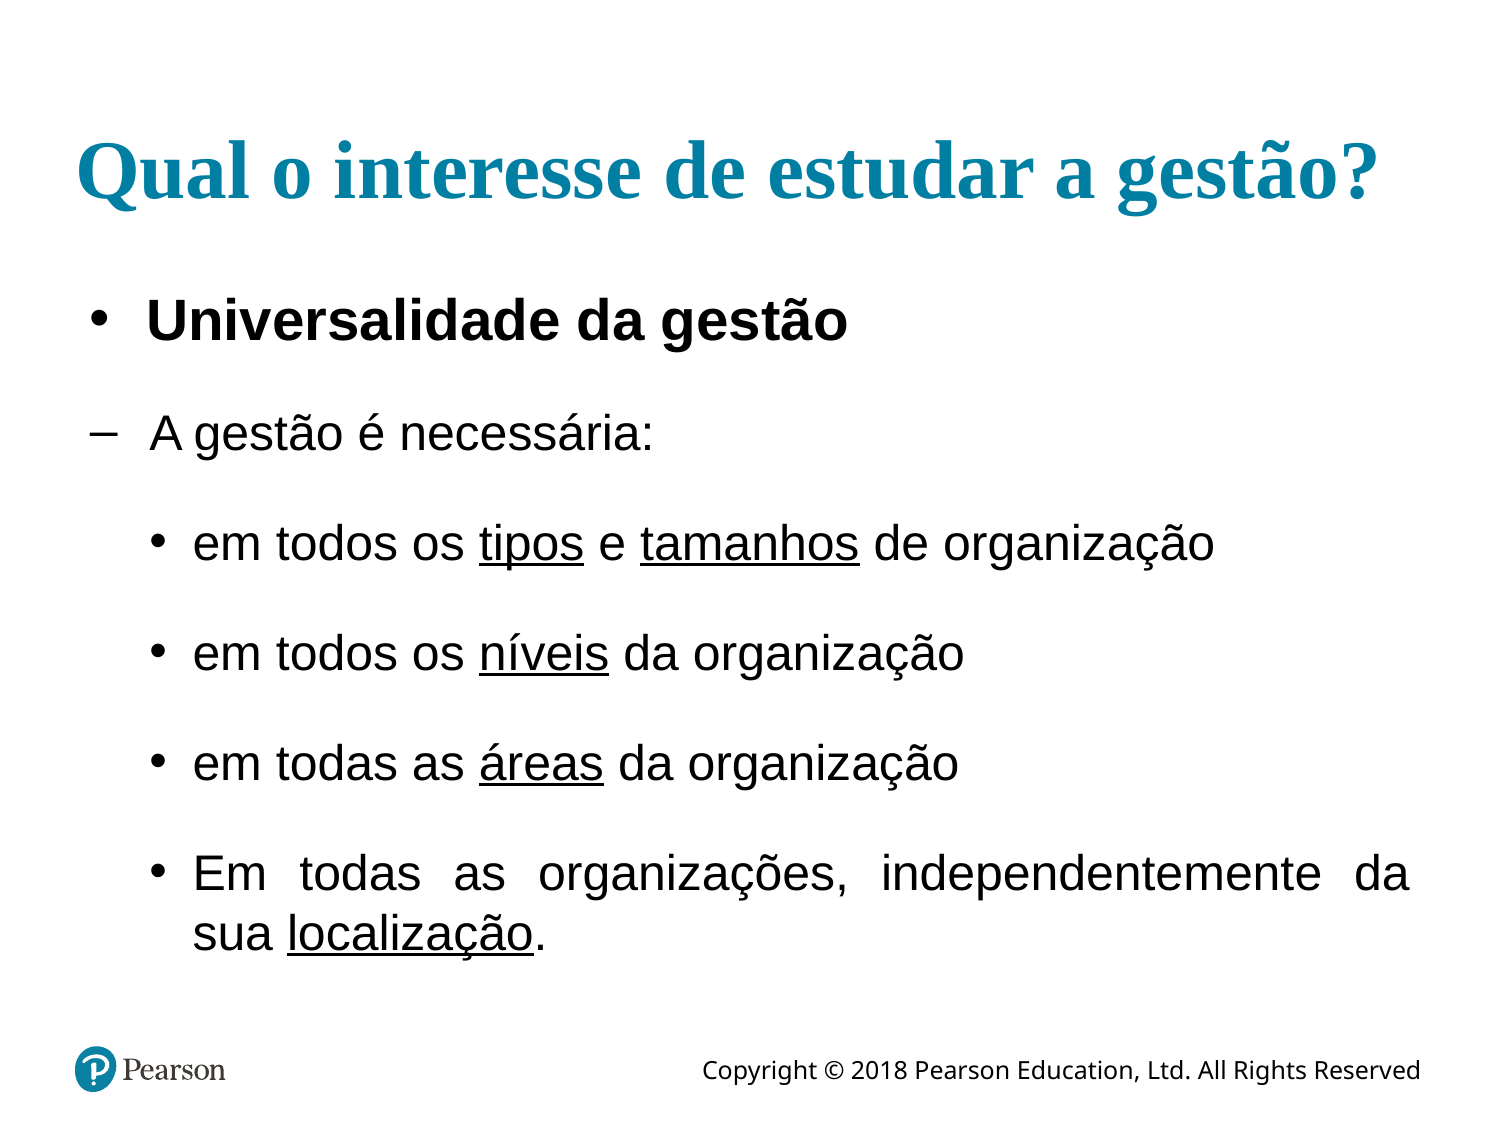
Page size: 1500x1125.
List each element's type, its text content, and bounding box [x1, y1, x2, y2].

title Qual o interesse de estudar a gestão? [75, 35, 1425, 216]
text_box Universalidade da gestão A gestão é necessária: em todos os tipos e tamanhos de organização em todos os níveis da organização em todas as áreas da organização Em todas as organizações, independentemente da sua localização. [74, 274, 1425, 905]
